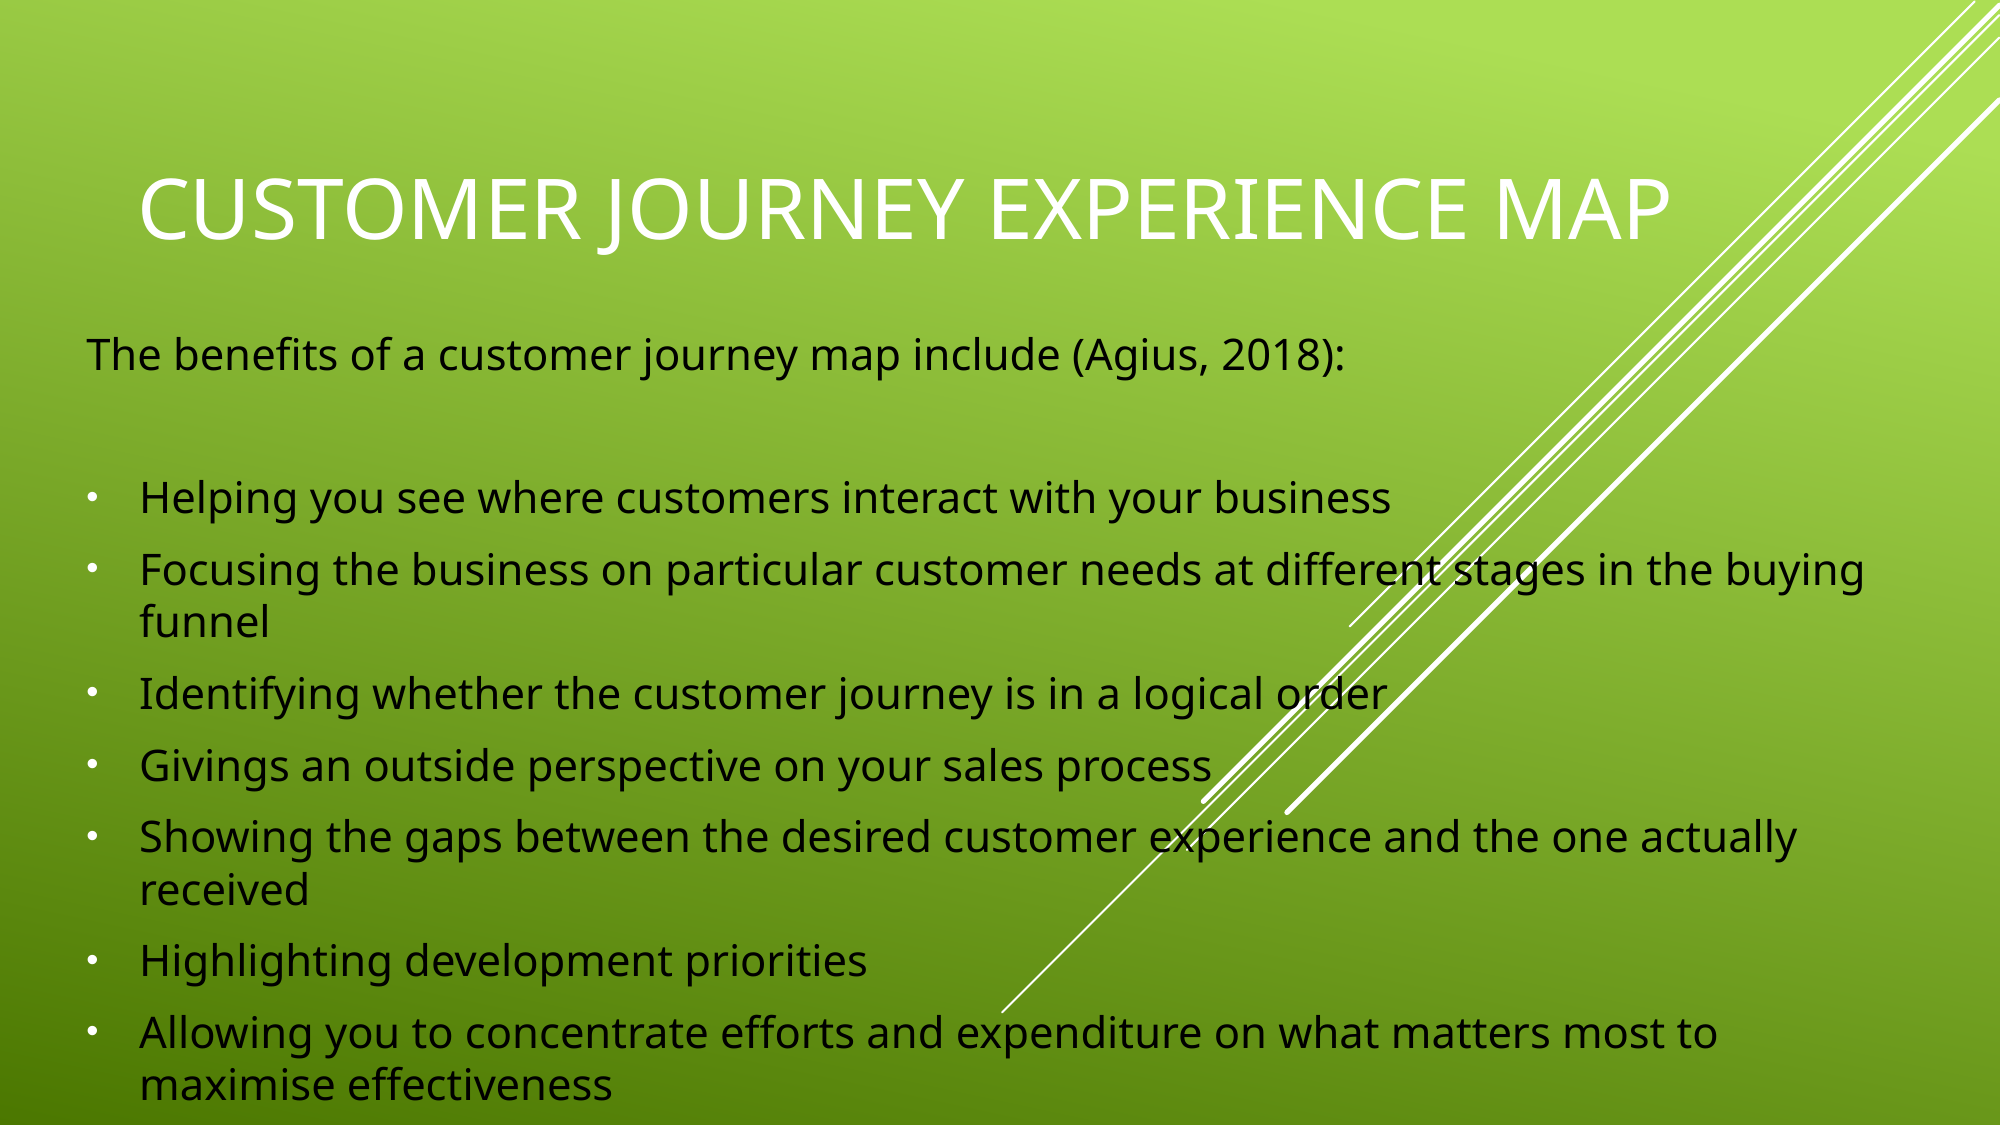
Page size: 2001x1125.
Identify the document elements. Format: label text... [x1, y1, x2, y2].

subtitle The benefits of a customer journey map include (Agius, 2018): Helping you see where customers interact with your business Focusing the business on particular customer needs at different stages in the buying funnel Identifying whether the customer journey is in a logical order Givings an outside perspective on your sales process Showing the gaps between the desired customer experience and the one actually received Highlighting development priorities Allowing you to concentrate efforts and expenditure on what matters most to maximise effectiveness [71, 319, 1929, 1125]
title customer journey experience map [122, 57, 1781, 265]
